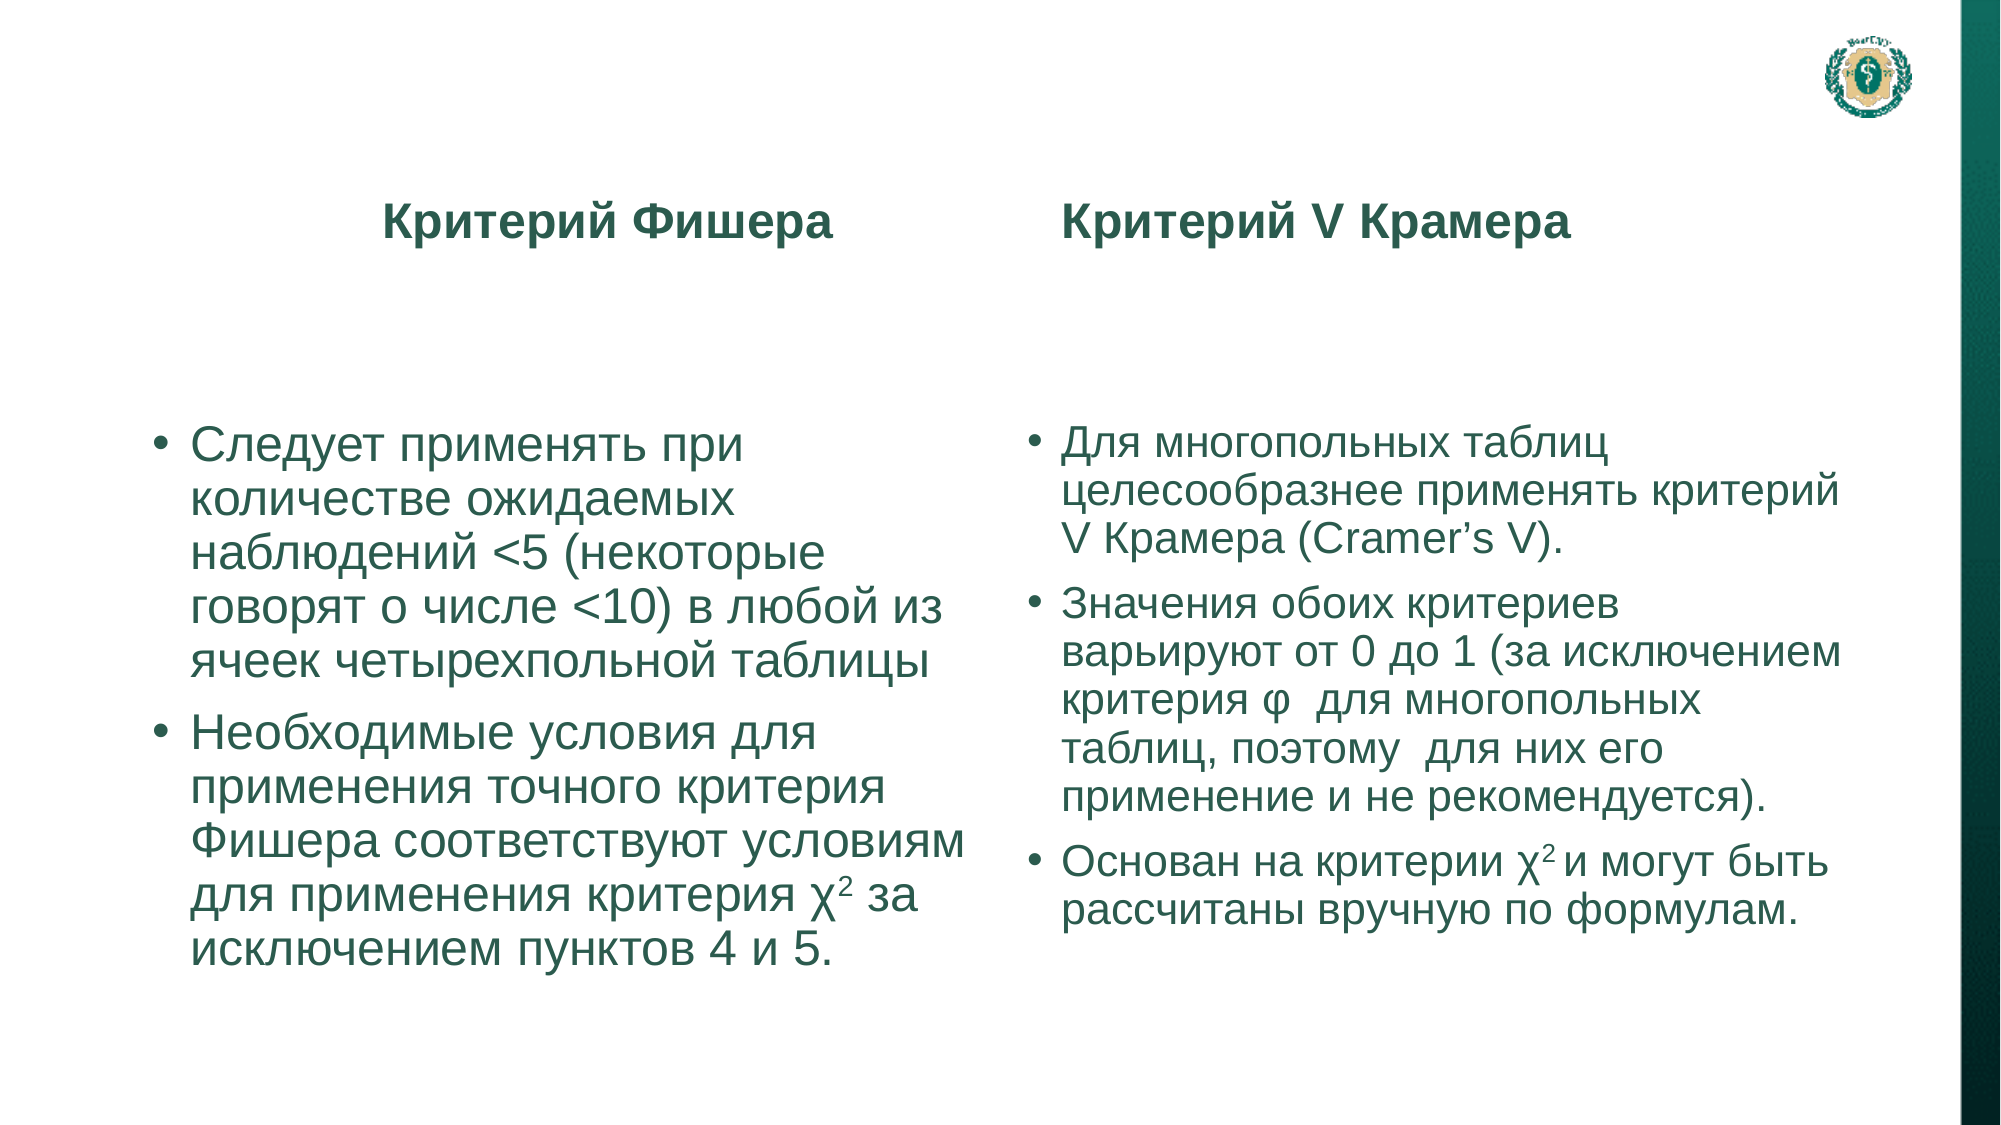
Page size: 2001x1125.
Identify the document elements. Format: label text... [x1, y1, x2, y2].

list Для многопольных таблиц целесообразнее применять критерий V Крамера (Cramer’s V). Значения обоих критериев варьируют от 0 до 1 (за исключением критерия φ для многопольных таблиц, поэтому для них его применение и не рекомендуется). Основан на критерии χ2 и могут быть рассчитаны вручную по формулам. [1012, 410, 1863, 1016]
picture [0, 0, 2001, 1125]
list Критерий Фишера [367, 152, 1030, 258]
list Критерий V Крамера [1046, 152, 1710, 258]
list Следует применять при количестве ожидаемых наблюдений <5 (некоторые говорят о числе <10) в любой из ячеек четырехпольной таблицы Необходимые условия для применения точного критерия Фишера соответствуют условиям для применения критерия χ2 за исключением пунктов 4 и 5. [137, 410, 984, 1016]
